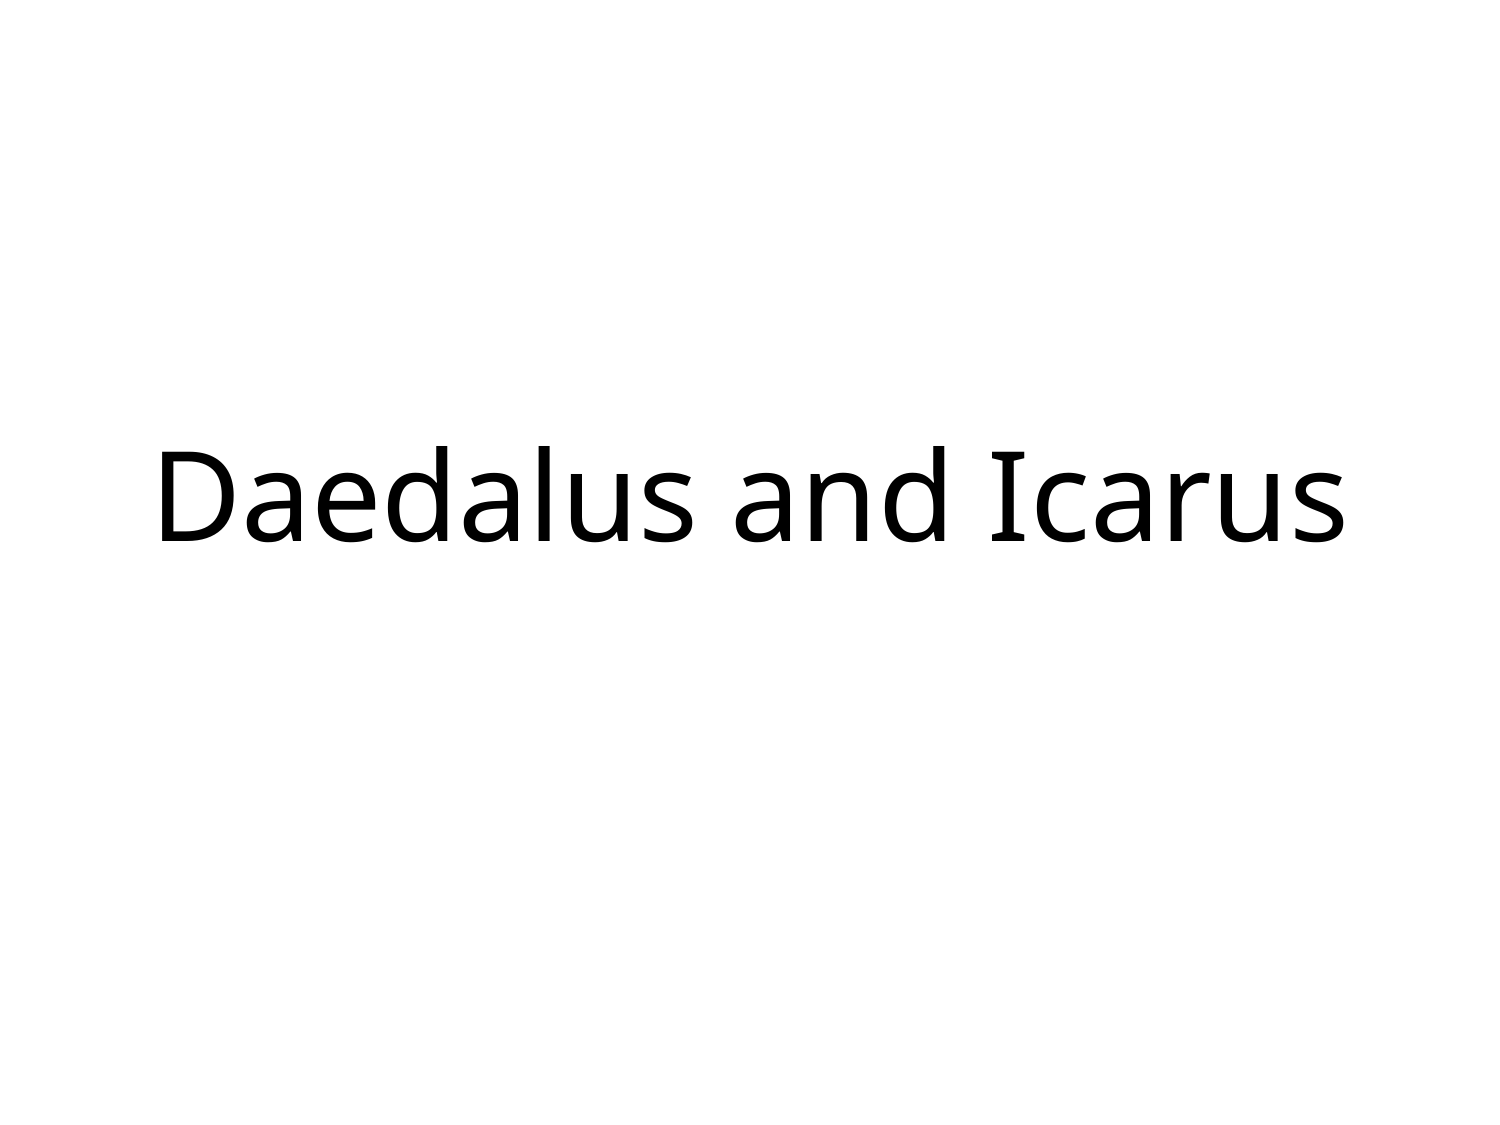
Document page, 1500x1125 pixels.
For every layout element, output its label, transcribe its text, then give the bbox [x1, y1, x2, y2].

title Daedalus and Icarus [112, 184, 1388, 576]
